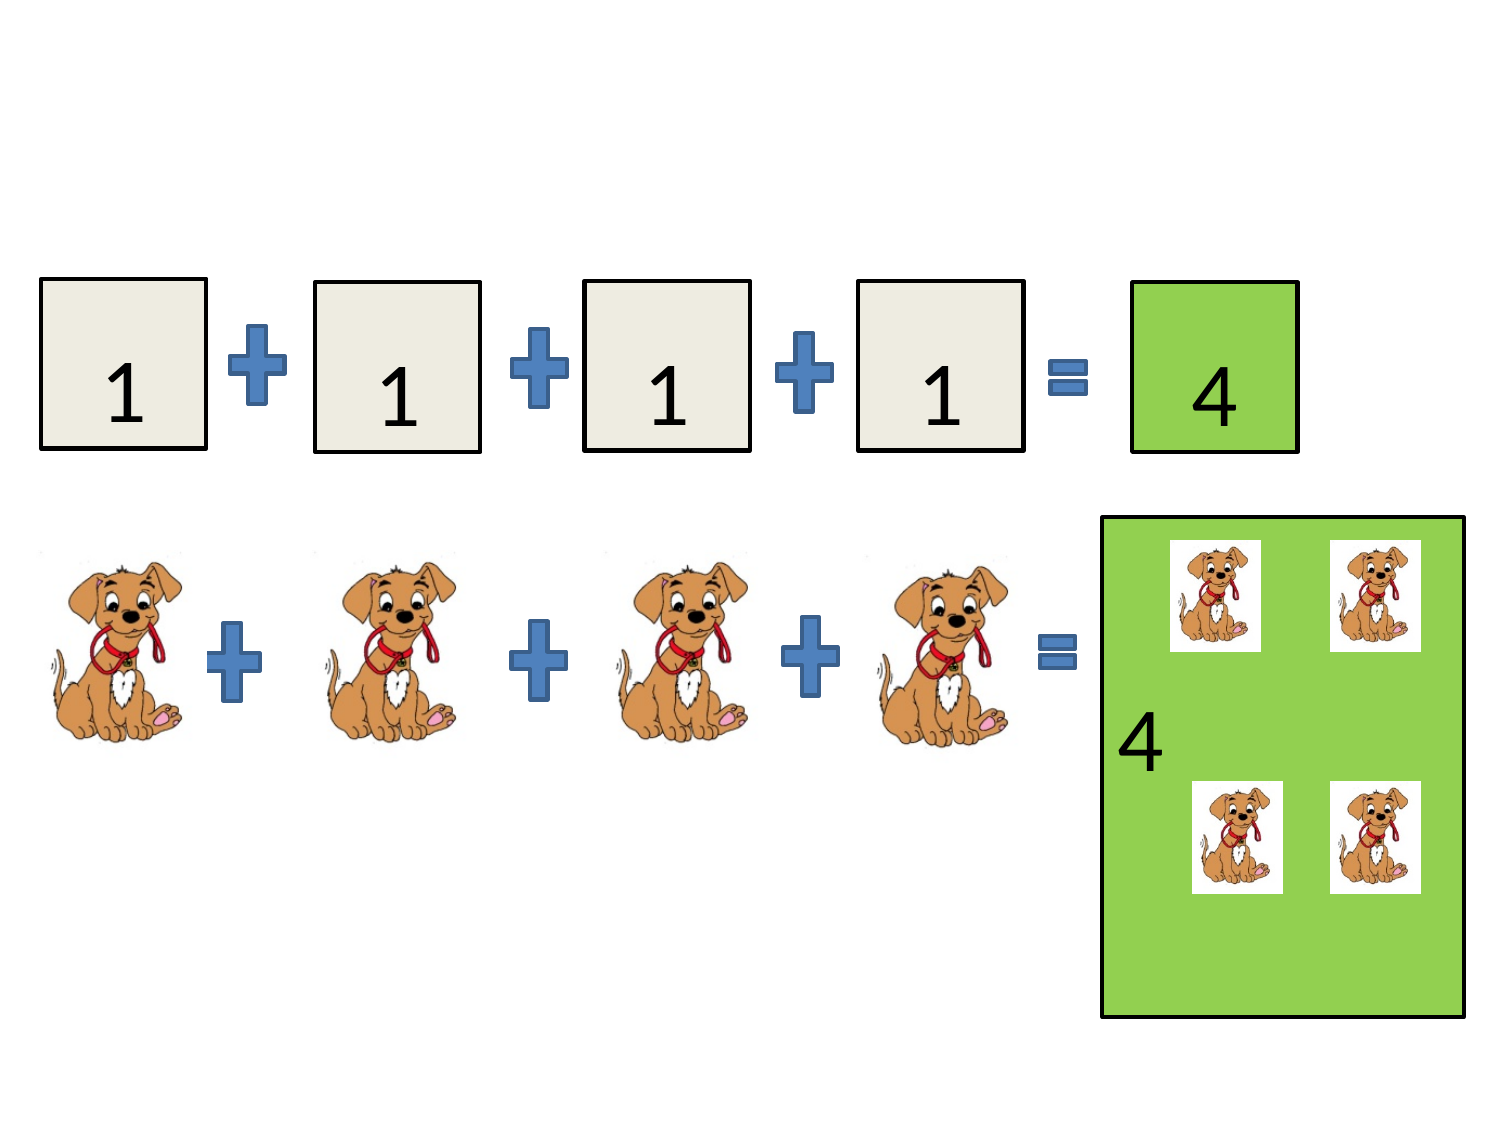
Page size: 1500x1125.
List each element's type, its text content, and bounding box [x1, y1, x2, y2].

picture [1330, 539, 1421, 653]
text_box [509, 619, 568, 702]
picture [601, 550, 773, 763]
picture [862, 554, 1033, 767]
text_box 1 [313, 280, 482, 454]
text_box [781, 615, 840, 698]
picture [1192, 780, 1284, 894]
text_box [510, 327, 569, 409]
text_box [228, 324, 287, 406]
text_box [1048, 379, 1088, 396]
text_box [1048, 359, 1088, 376]
text_box 1 [582, 279, 752, 453]
text_box 4 [1100, 515, 1466, 1019]
picture [309, 550, 481, 763]
text_box [1038, 634, 1077, 651]
text_box [210, 621, 262, 703]
picture [1330, 780, 1421, 894]
text_box [1038, 653, 1077, 670]
picture [35, 550, 207, 763]
text_box 1 [39, 277, 208, 451]
text_box 4 [1130, 280, 1300, 454]
text_box [775, 331, 834, 414]
text_box 1 [856, 279, 1026, 453]
picture [1170, 539, 1261, 653]
